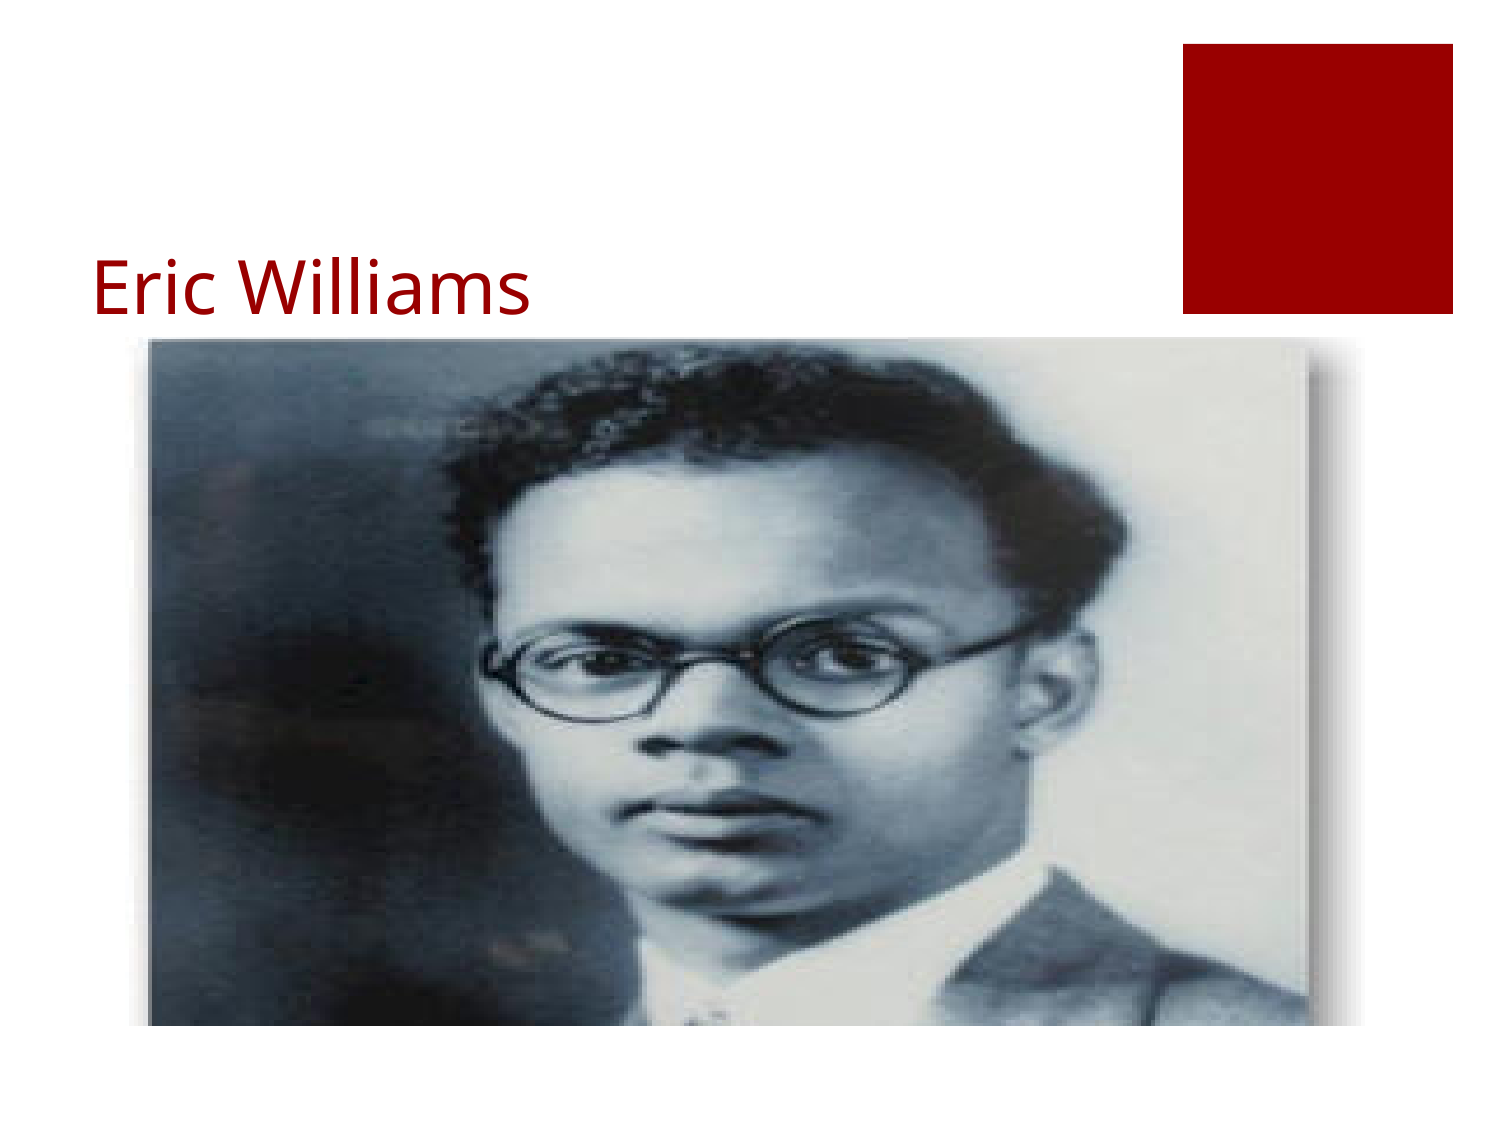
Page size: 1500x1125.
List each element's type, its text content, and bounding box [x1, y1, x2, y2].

title Eric Williams [75, 149, 1143, 338]
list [124, 336, 1375, 1027]
